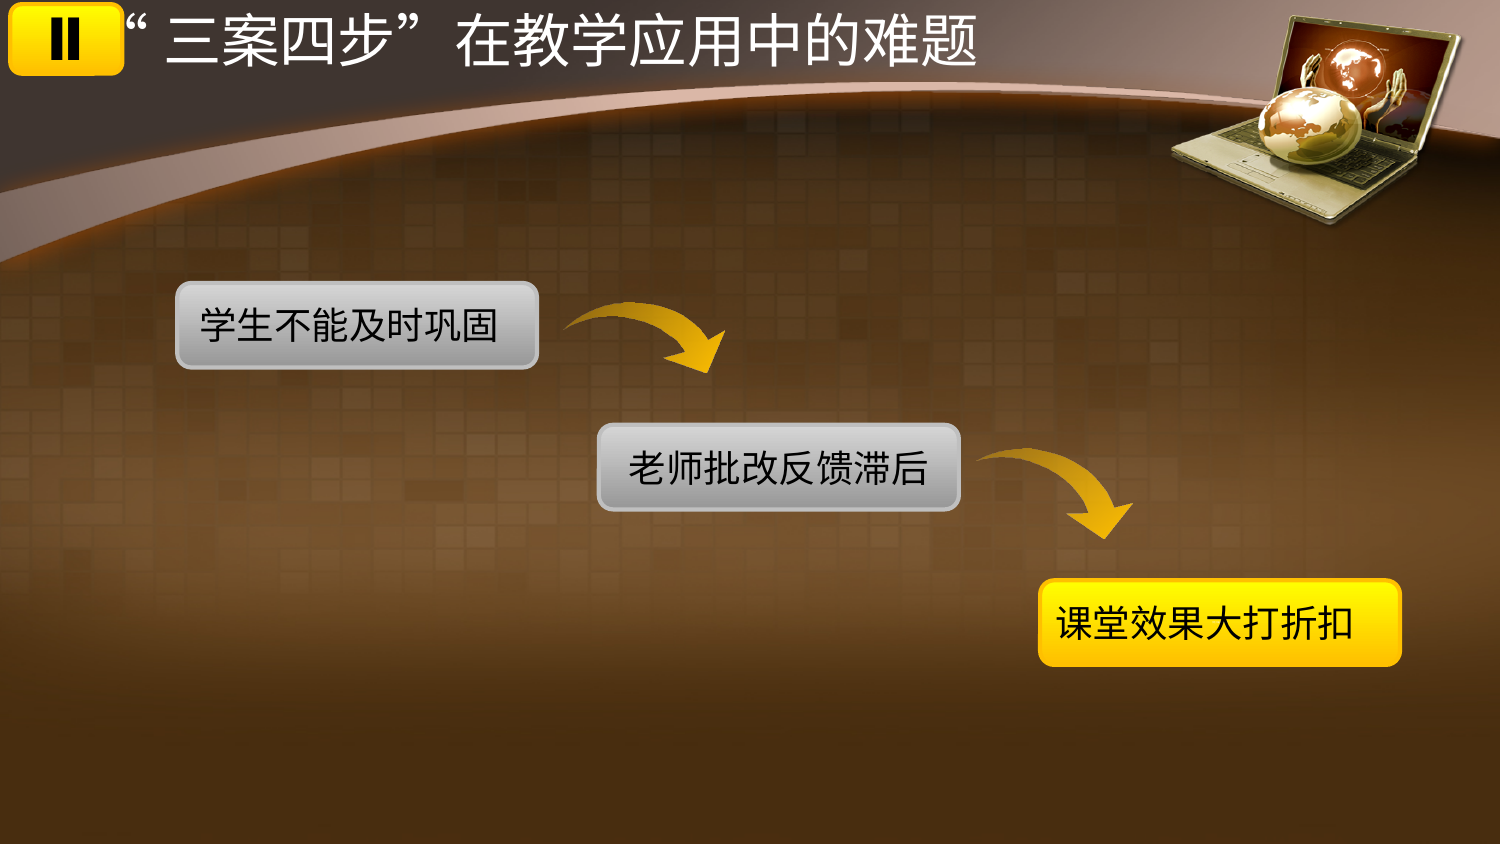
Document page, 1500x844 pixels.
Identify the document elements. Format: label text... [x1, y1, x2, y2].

text_box ““三案四步”在教学应用中的难题 [124, 11, 889, 67]
text_box [175, 280, 540, 370]
text_box 课堂效果大打折扣 [1040, 592, 1370, 653]
picture [0, 283, 1500, 844]
text_box Ⅱ [22, 4, 110, 69]
text_box [563, 302, 725, 373]
text_box 学生不能及时巩固 [184, 295, 520, 355]
picture [1158, 6, 1479, 234]
text_box [976, 448, 1133, 539]
text_box 学生不能及时巩固 [1037, 578, 1403, 667]
text_box [596, 422, 961, 512]
text_box [8, 2, 125, 76]
text_box 老师批改反馈滞后 [613, 437, 944, 497]
